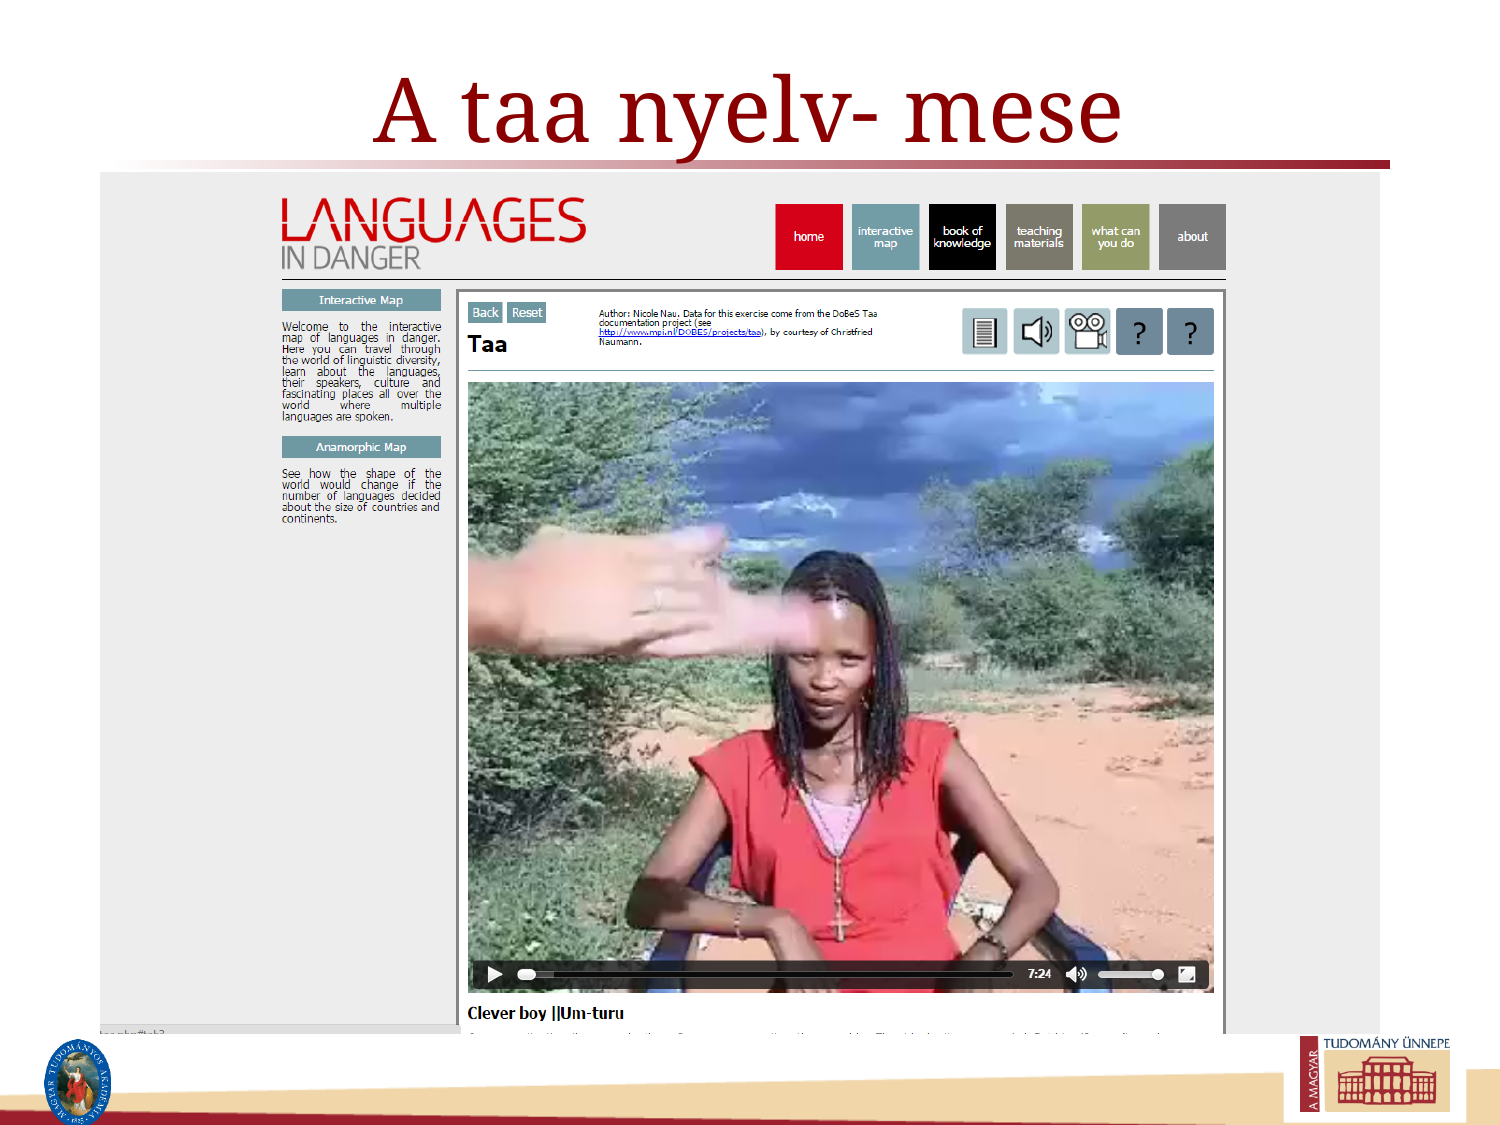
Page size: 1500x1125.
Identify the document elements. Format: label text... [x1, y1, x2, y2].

picture [0, 1039, 1500, 1125]
title A taa nyelv- mese [75, 45, 1425, 169]
picture [1300, 1036, 1450, 1112]
picture [100, 172, 1381, 1034]
